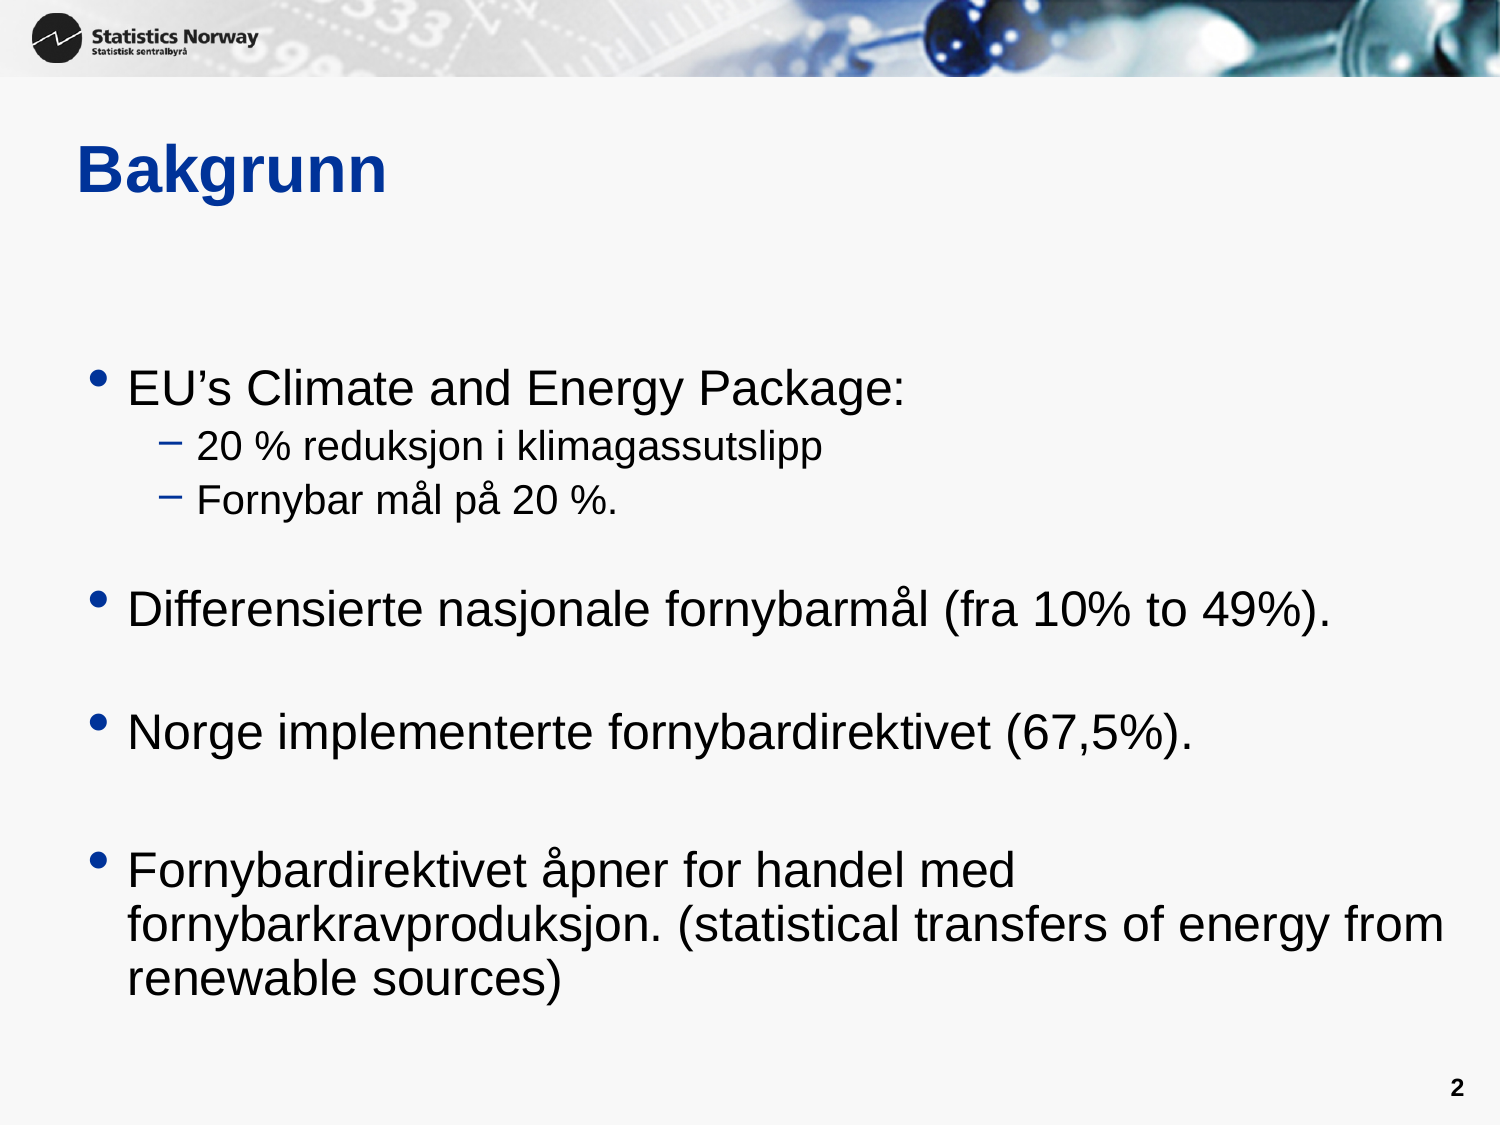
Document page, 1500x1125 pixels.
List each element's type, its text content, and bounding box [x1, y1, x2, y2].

list EU’s Climate and Energy Package: 20 % reduksjon i klimagassutslipp Fornybar mål på 20 %. Differensierte nasjonale fornybarmål (fra 10% to 49%). Norge implementerte fornybardirektivet (67,5%). Fornybardirektivet åpner for handel med fornybarkravproduksjon. (statistical transfers of energy from renewable sources) [87, 287, 1463, 1050]
title Bakgrunn [76, 125, 1452, 263]
picture [0, 0, 1500, 77]
slide_number 2 [1387, 1067, 1465, 1107]
